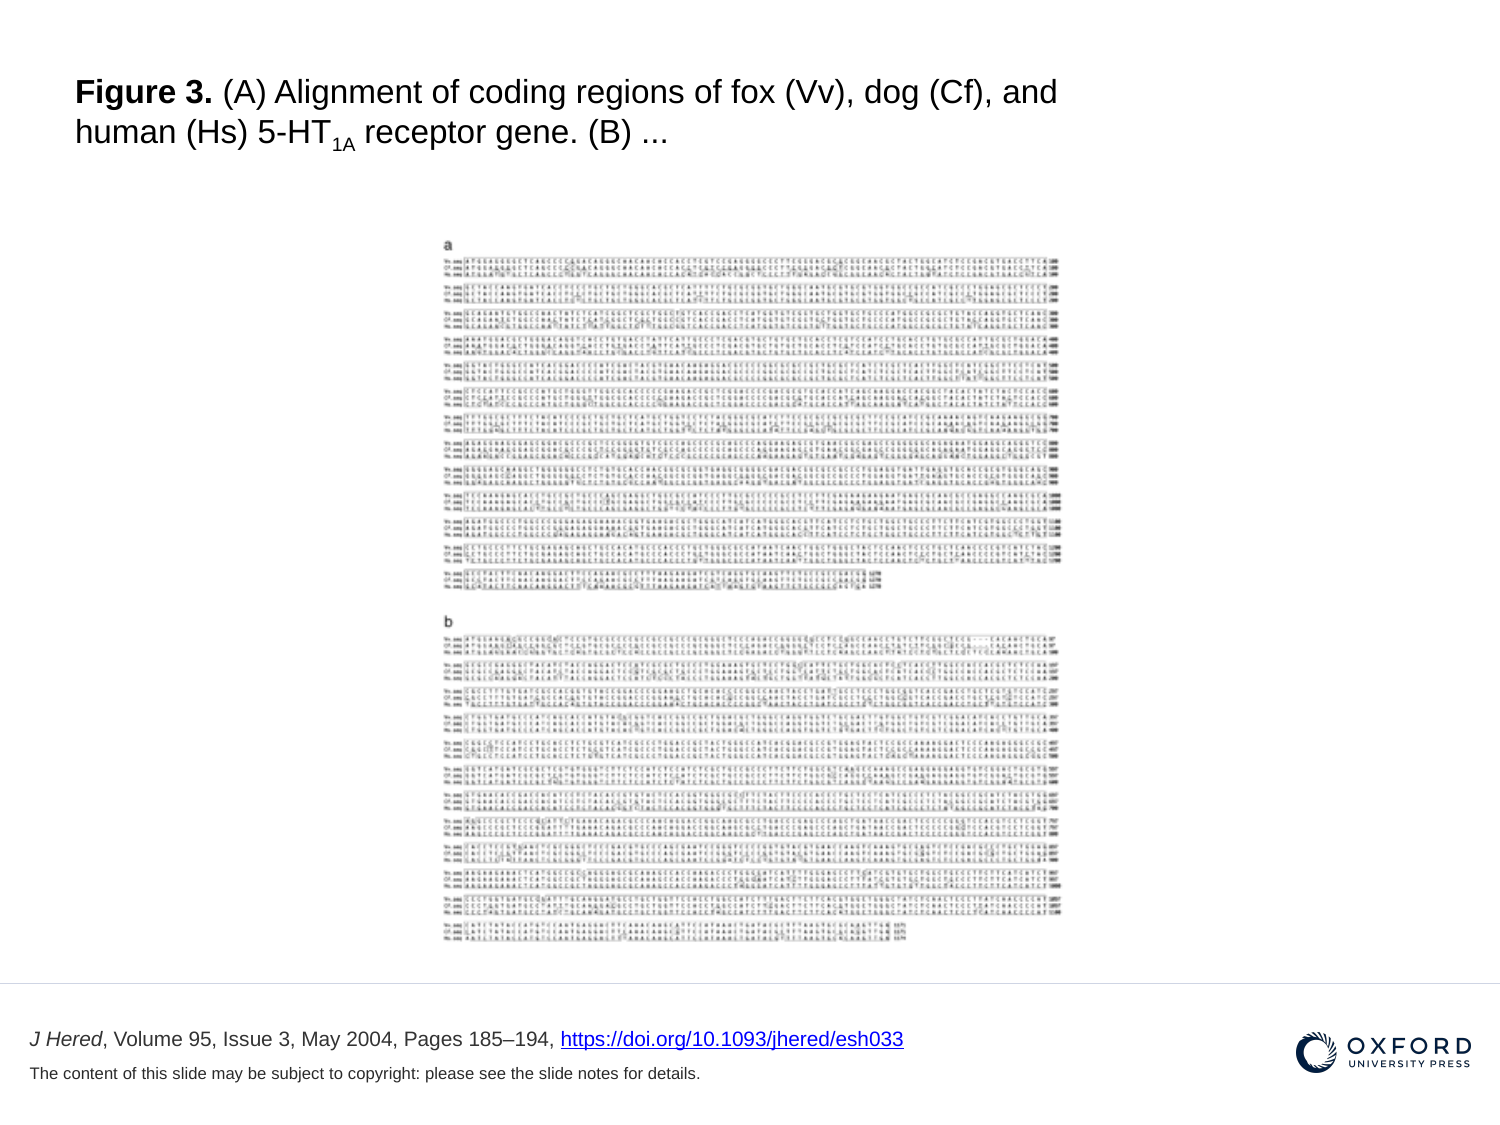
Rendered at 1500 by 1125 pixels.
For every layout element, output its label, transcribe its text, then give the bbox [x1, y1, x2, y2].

picture [1296, 1032, 1471, 1073]
picture [404, 224, 1094, 957]
title Figure 3. (A) Alignment of coding regions of fox (Vv), dog (Cf), and human (Hs) 5-HT1A receptor gene. (B) ... [75, 69, 1078, 171]
footer J Hered, Volume 95, Issue 3, May 2004, Pages 185–194, https://doi.org/10.1093/jhered/esh033 The content of this slide may be subject to copyright: please see the slide notes for details. [0, 983, 1260, 1125]
